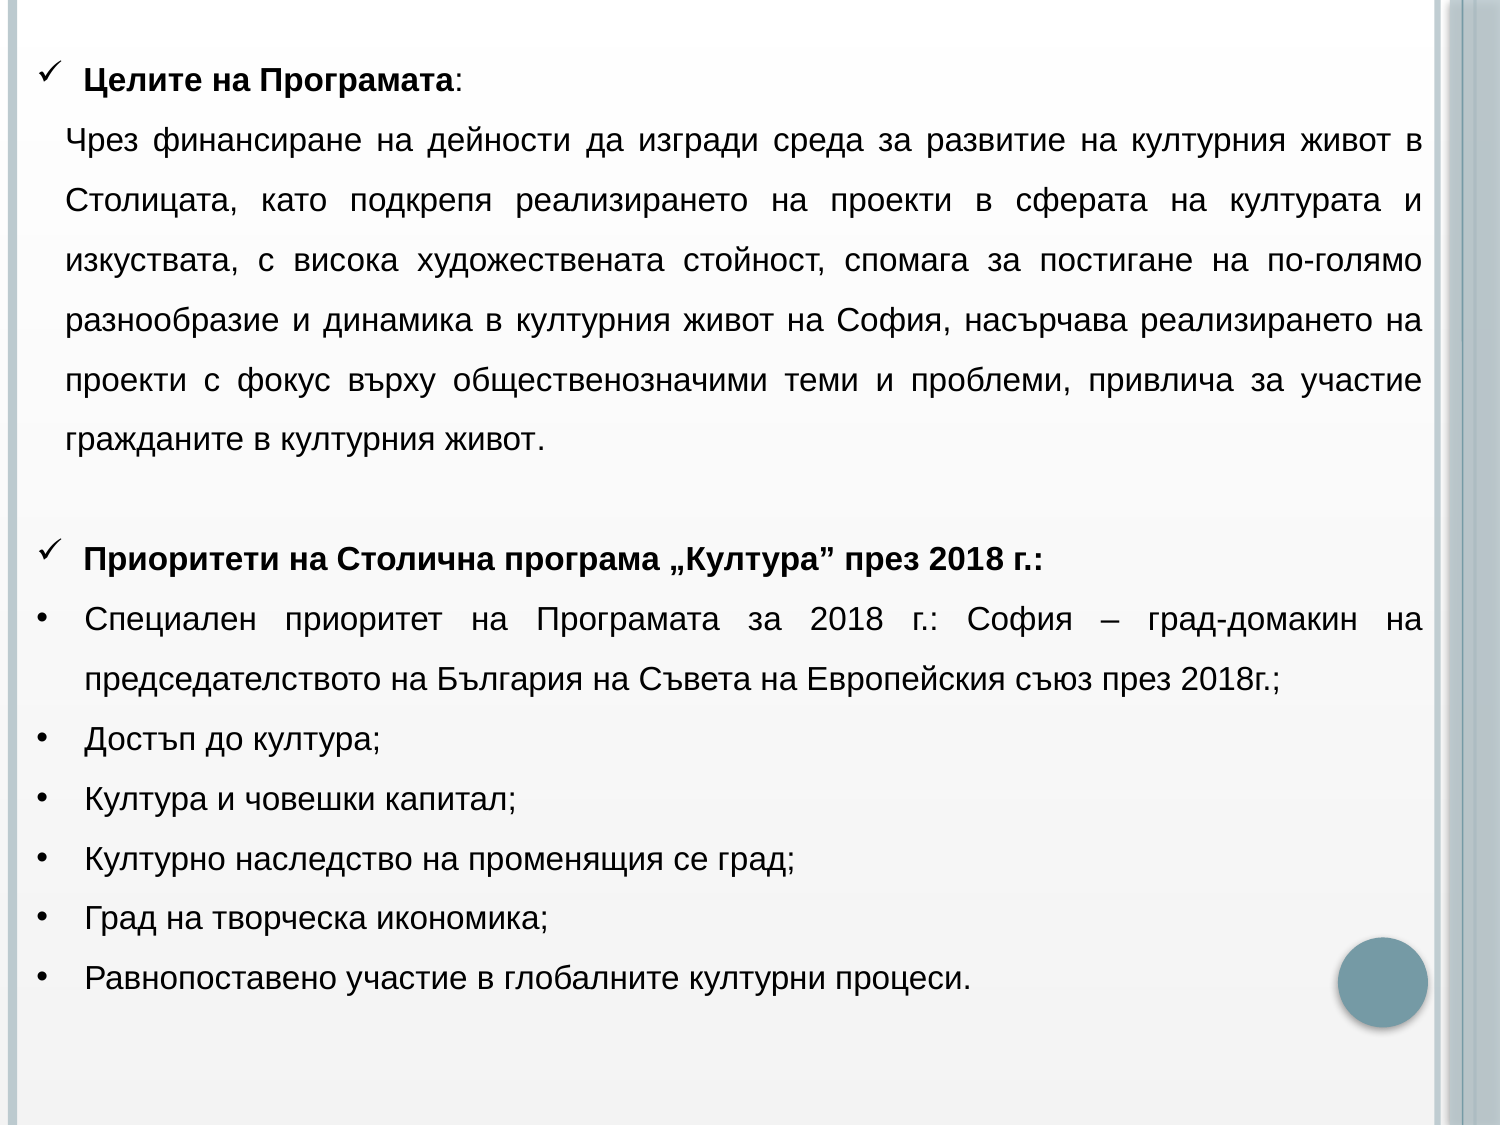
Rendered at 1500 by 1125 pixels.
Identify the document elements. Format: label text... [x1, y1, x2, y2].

text_box Целите на Програмата: Чрез финансиране на дейности да изгради среда за развитие на културния живот в Столицата, като подкрепя реализирането на проекти в сферата на културата и изкуствата, с висока художествената стойност, спомага за постигане на по-голямо разнообразие и динамика в културния живот на София, насърчава реализирането на проекти с фокус върху общественозначими теми и проблеми, привлича за участие гражданите в културния живот. Приоритети на Столична програма „Култура” през 2018 г.: Специален приоритет на Програмата за 2018 г.: София – град-домакин на председателството на България на Съвета на Европейския съюз през 2018г.; Достъп до култура; Култура и човешки капитал; Културно наследство на променящия се град; Град на творческа икономика; Равнопоставено участие в глобалните културни процеси. [21, 30, 1440, 1004]
